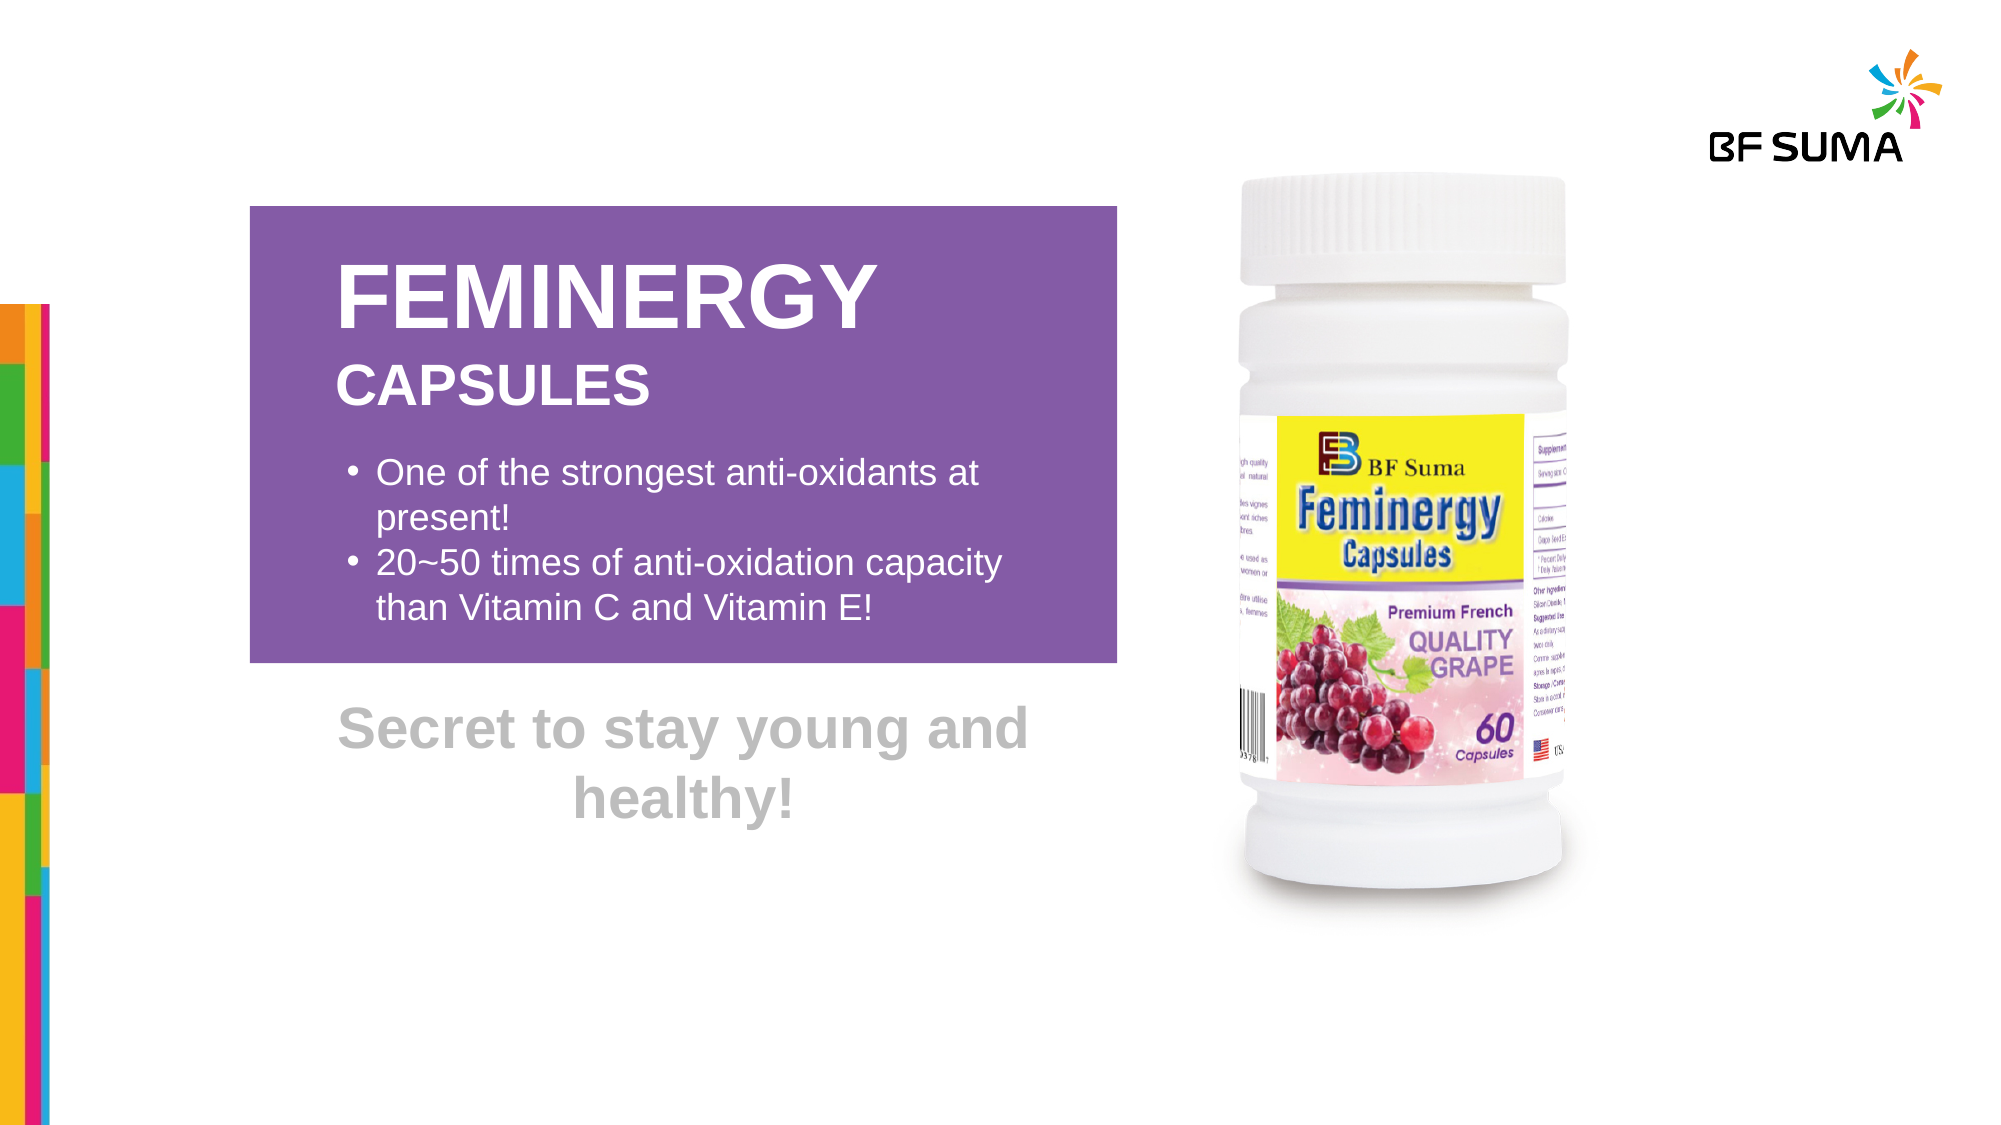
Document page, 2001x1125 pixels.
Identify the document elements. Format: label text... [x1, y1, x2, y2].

picture [1654, 37, 1977, 196]
text_box Secret to stay young and healthy! [251, 682, 1118, 838]
text_box One of the strongest anti-oxidants at present! 20~50 times of anti-oxidation capacity than Vitamin C and Vitamin E! [331, 440, 1082, 636]
picture [0, 304, 50, 1125]
text_box [249, 205, 1118, 664]
picture [1210, 171, 1600, 936]
text_box FEMINERGY CAPSULES [320, 229, 977, 425]
